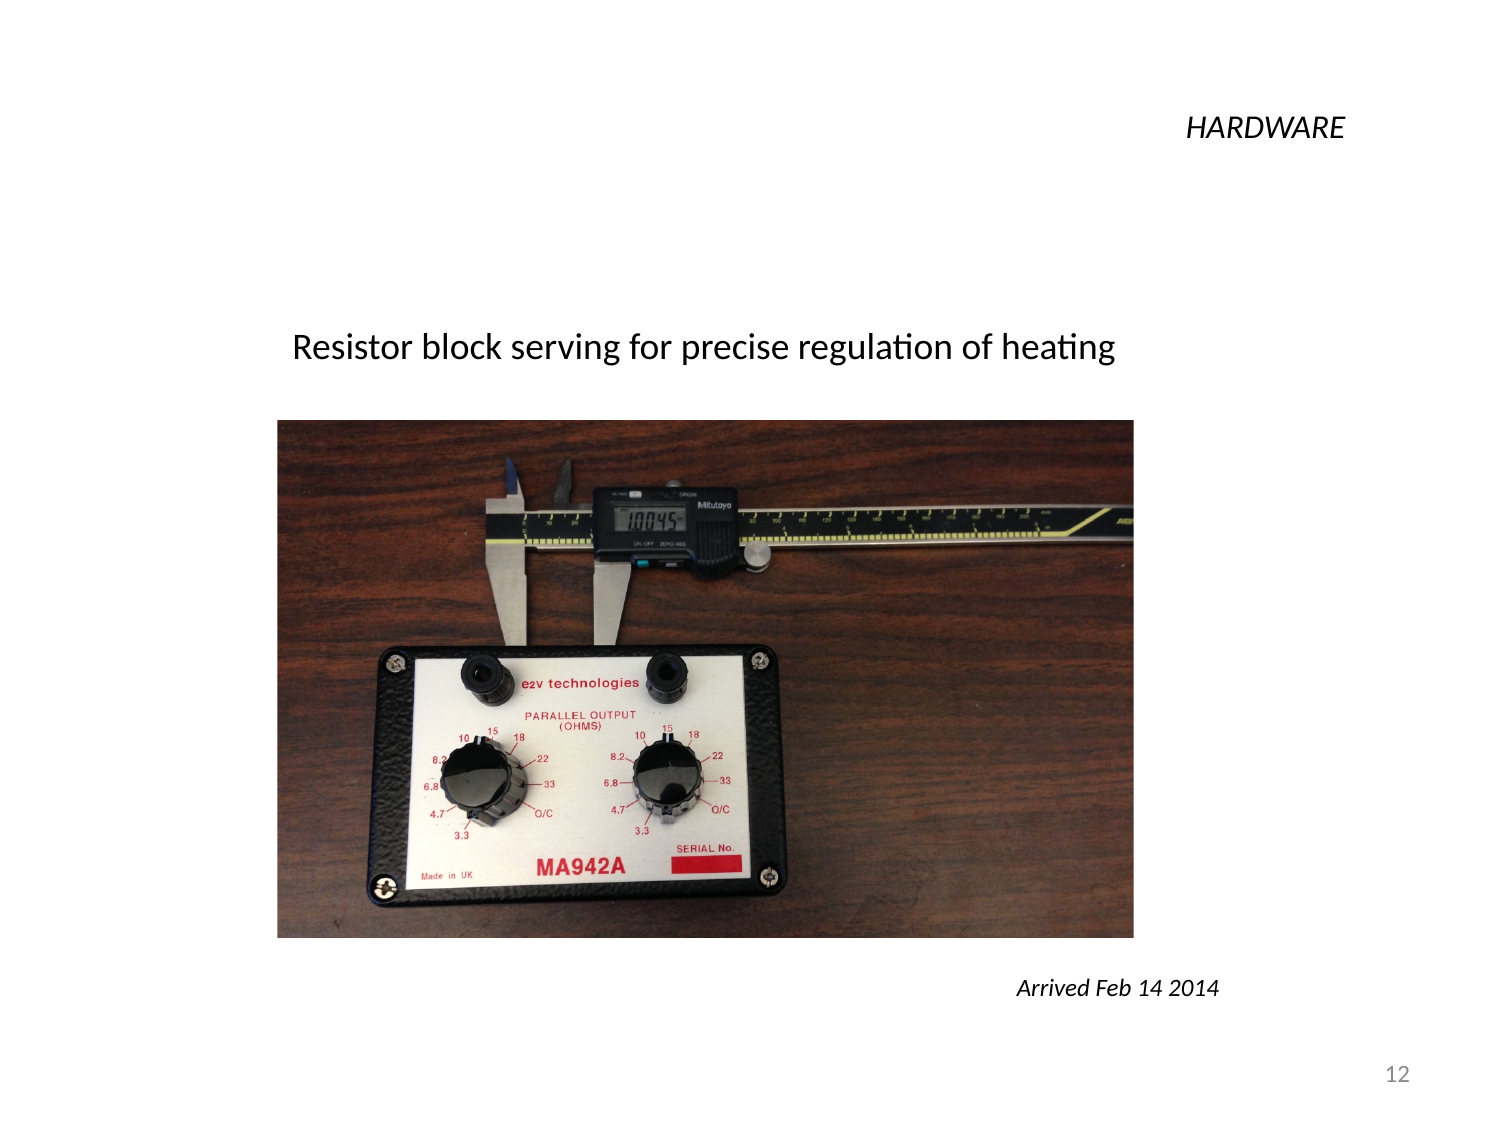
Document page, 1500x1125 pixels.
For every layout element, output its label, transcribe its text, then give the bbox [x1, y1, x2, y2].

text_box Resistor block serving for precise regulation of heating [277, 314, 1176, 375]
text_box Arrived Feb 14 2014 [809, 964, 1235, 1009]
text_box HARDWARE [1171, 97, 1402, 153]
picture [277, 420, 1134, 938]
slide_number 12 [1074, 1042, 1425, 1103]
